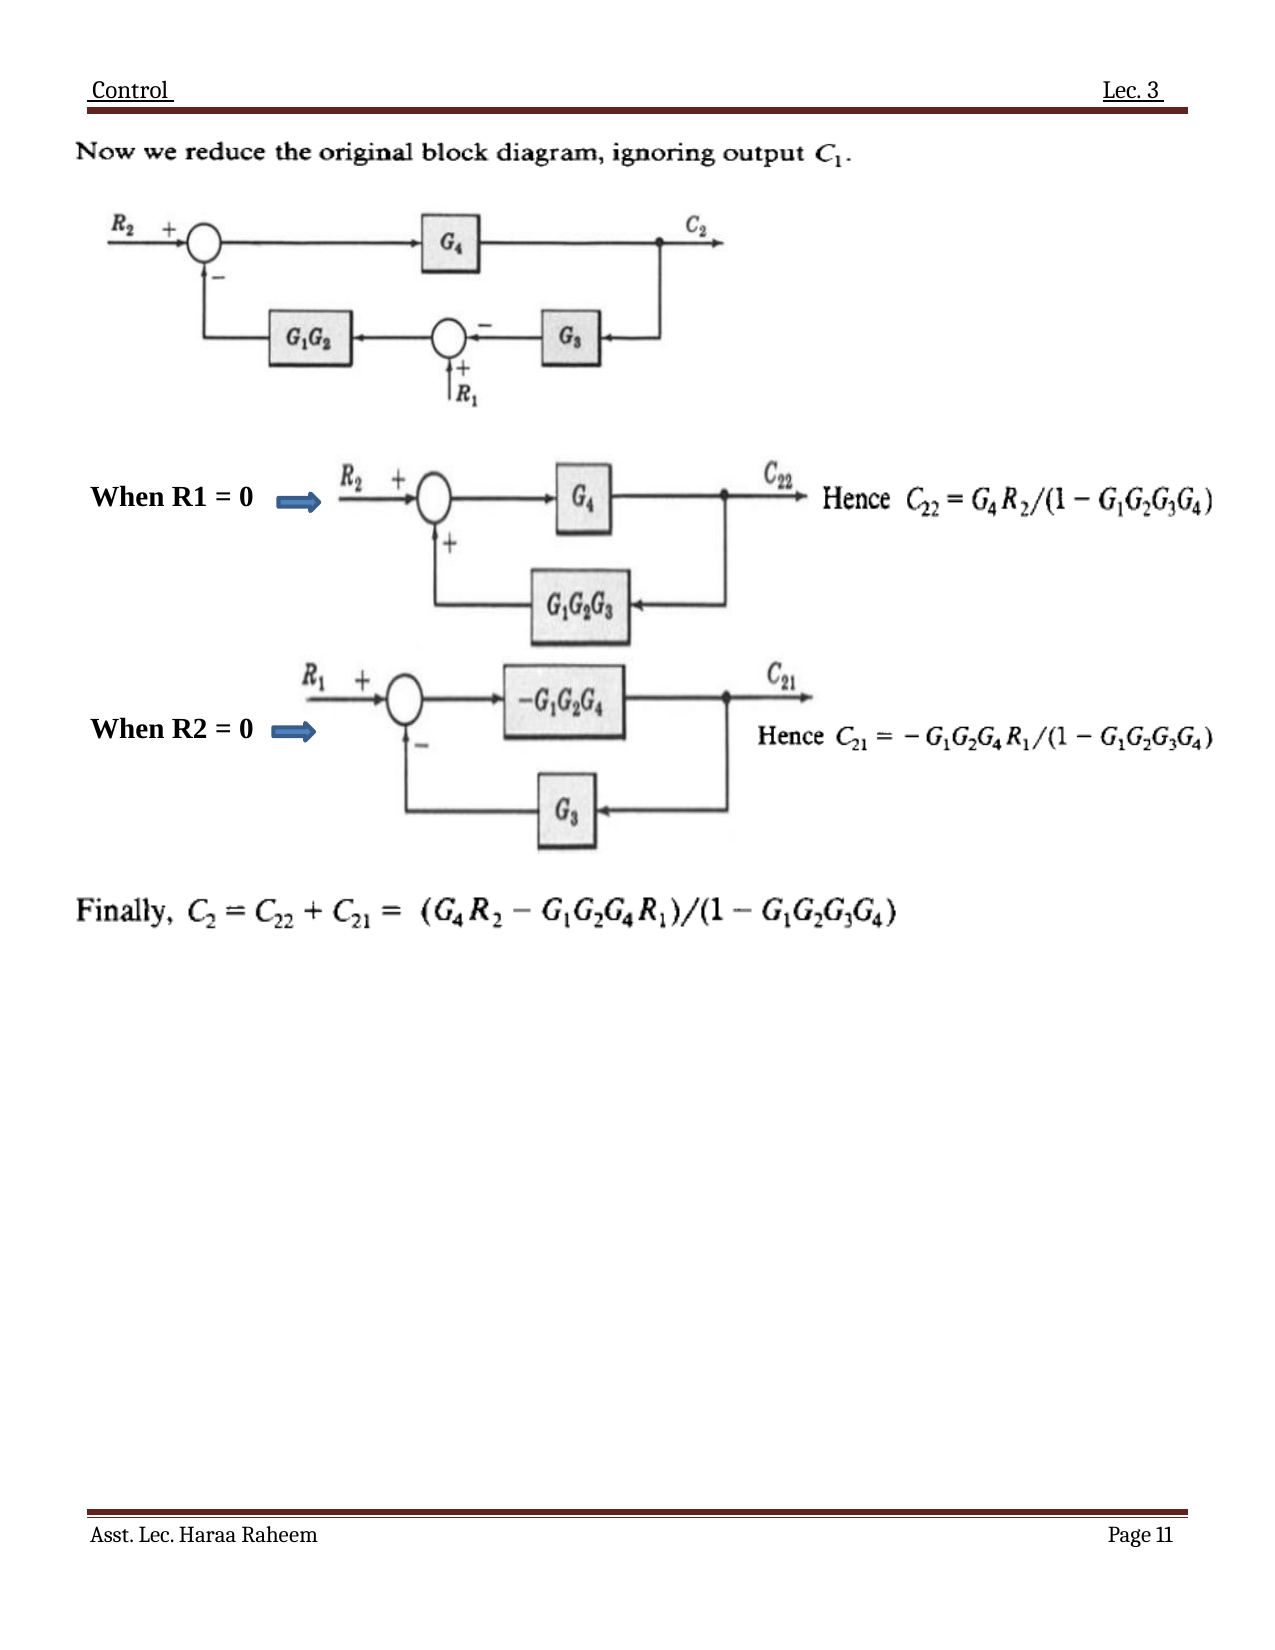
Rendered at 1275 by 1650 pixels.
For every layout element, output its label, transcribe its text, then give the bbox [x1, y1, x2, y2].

text_box [335, 454, 810, 650]
text_box When R1 = 0 [87, 477, 256, 514]
text_box [418, 893, 899, 930]
text_box [106, 203, 731, 409]
text_box [298, 655, 821, 854]
text_box [757, 723, 1213, 753]
text_box [76, 893, 410, 930]
text_box [820, 480, 1213, 522]
footer Asst. Lec. Haraa Raheem [87, 1519, 331, 1549]
text_box [278, 493, 320, 512]
text_box When R2 = 0 [87, 708, 256, 746]
text_box Control Lec. 3 [84, 73, 1191, 106]
slide_number Page 11 [1105, 1519, 1190, 1549]
text_box [70, 134, 854, 171]
text_box [273, 723, 314, 741]
